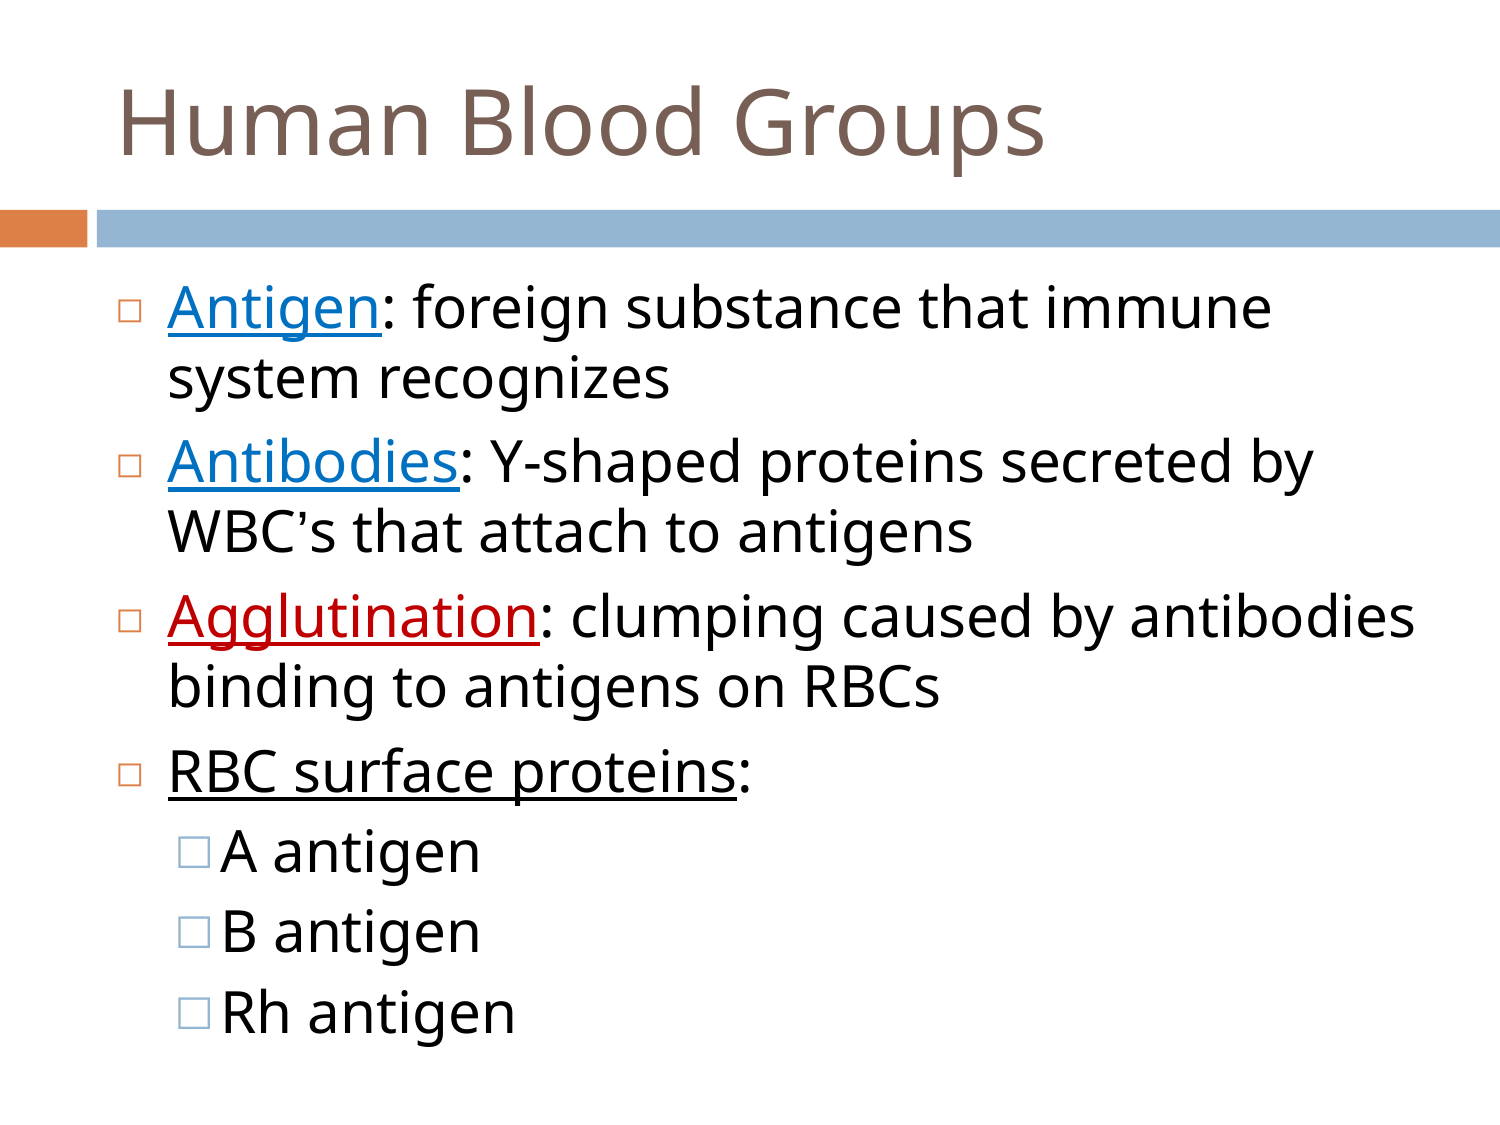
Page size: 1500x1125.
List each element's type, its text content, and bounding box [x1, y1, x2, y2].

list Antigen: foreign substance that immune system recognizes Antibodies: Y-shaped proteins secreted by WBC’s that attach to antigens Agglutination: clumping caused by antibodies binding to antigens on RBCs RBC surface proteins: A antigen B antigen Rh antigen [100, 262, 1438, 1000]
title Human Blood Groups [100, 37, 1438, 200]
